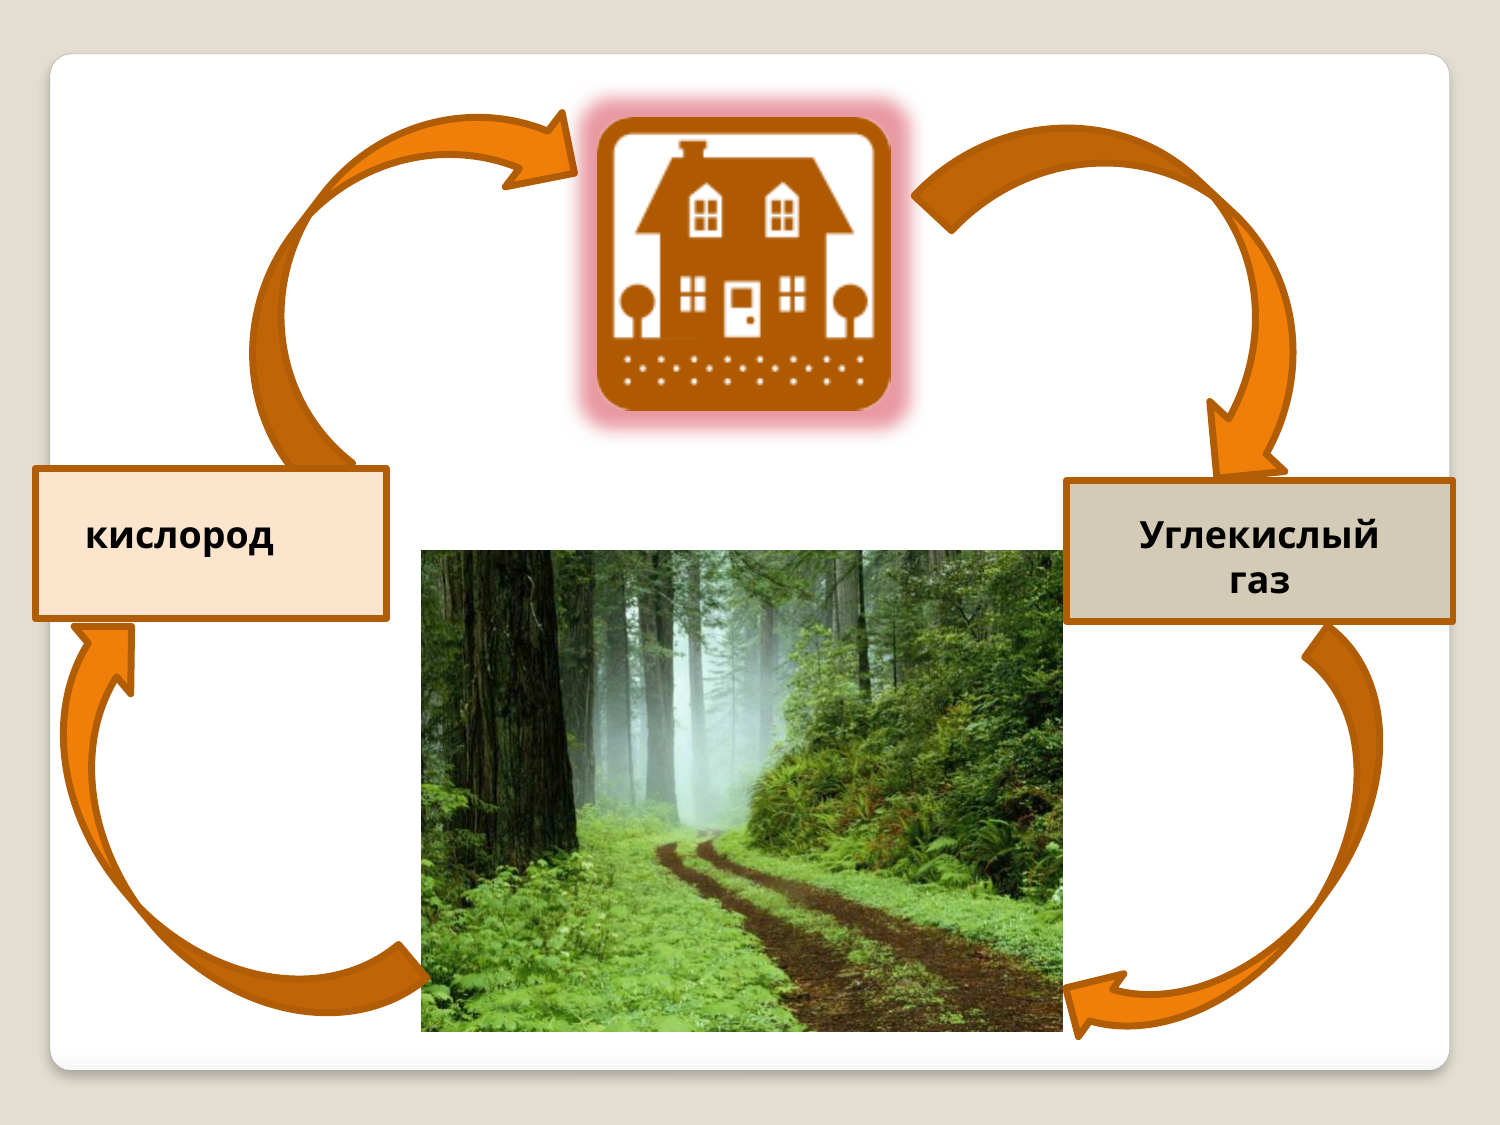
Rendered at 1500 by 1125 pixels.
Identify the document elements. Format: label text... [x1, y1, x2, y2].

text_box [59, 622, 414, 1017]
text_box [32, 465, 390, 622]
text_box [249, 109, 568, 465]
text_box [1063, 477, 1456, 625]
text_box кислород [70, 503, 352, 564]
text_box Углекислый газ [1101, 503, 1418, 609]
text_box [910, 124, 1297, 477]
text_box [1070, 622, 1384, 1041]
picture [597, 116, 891, 411]
picture [421, 550, 1063, 1032]
